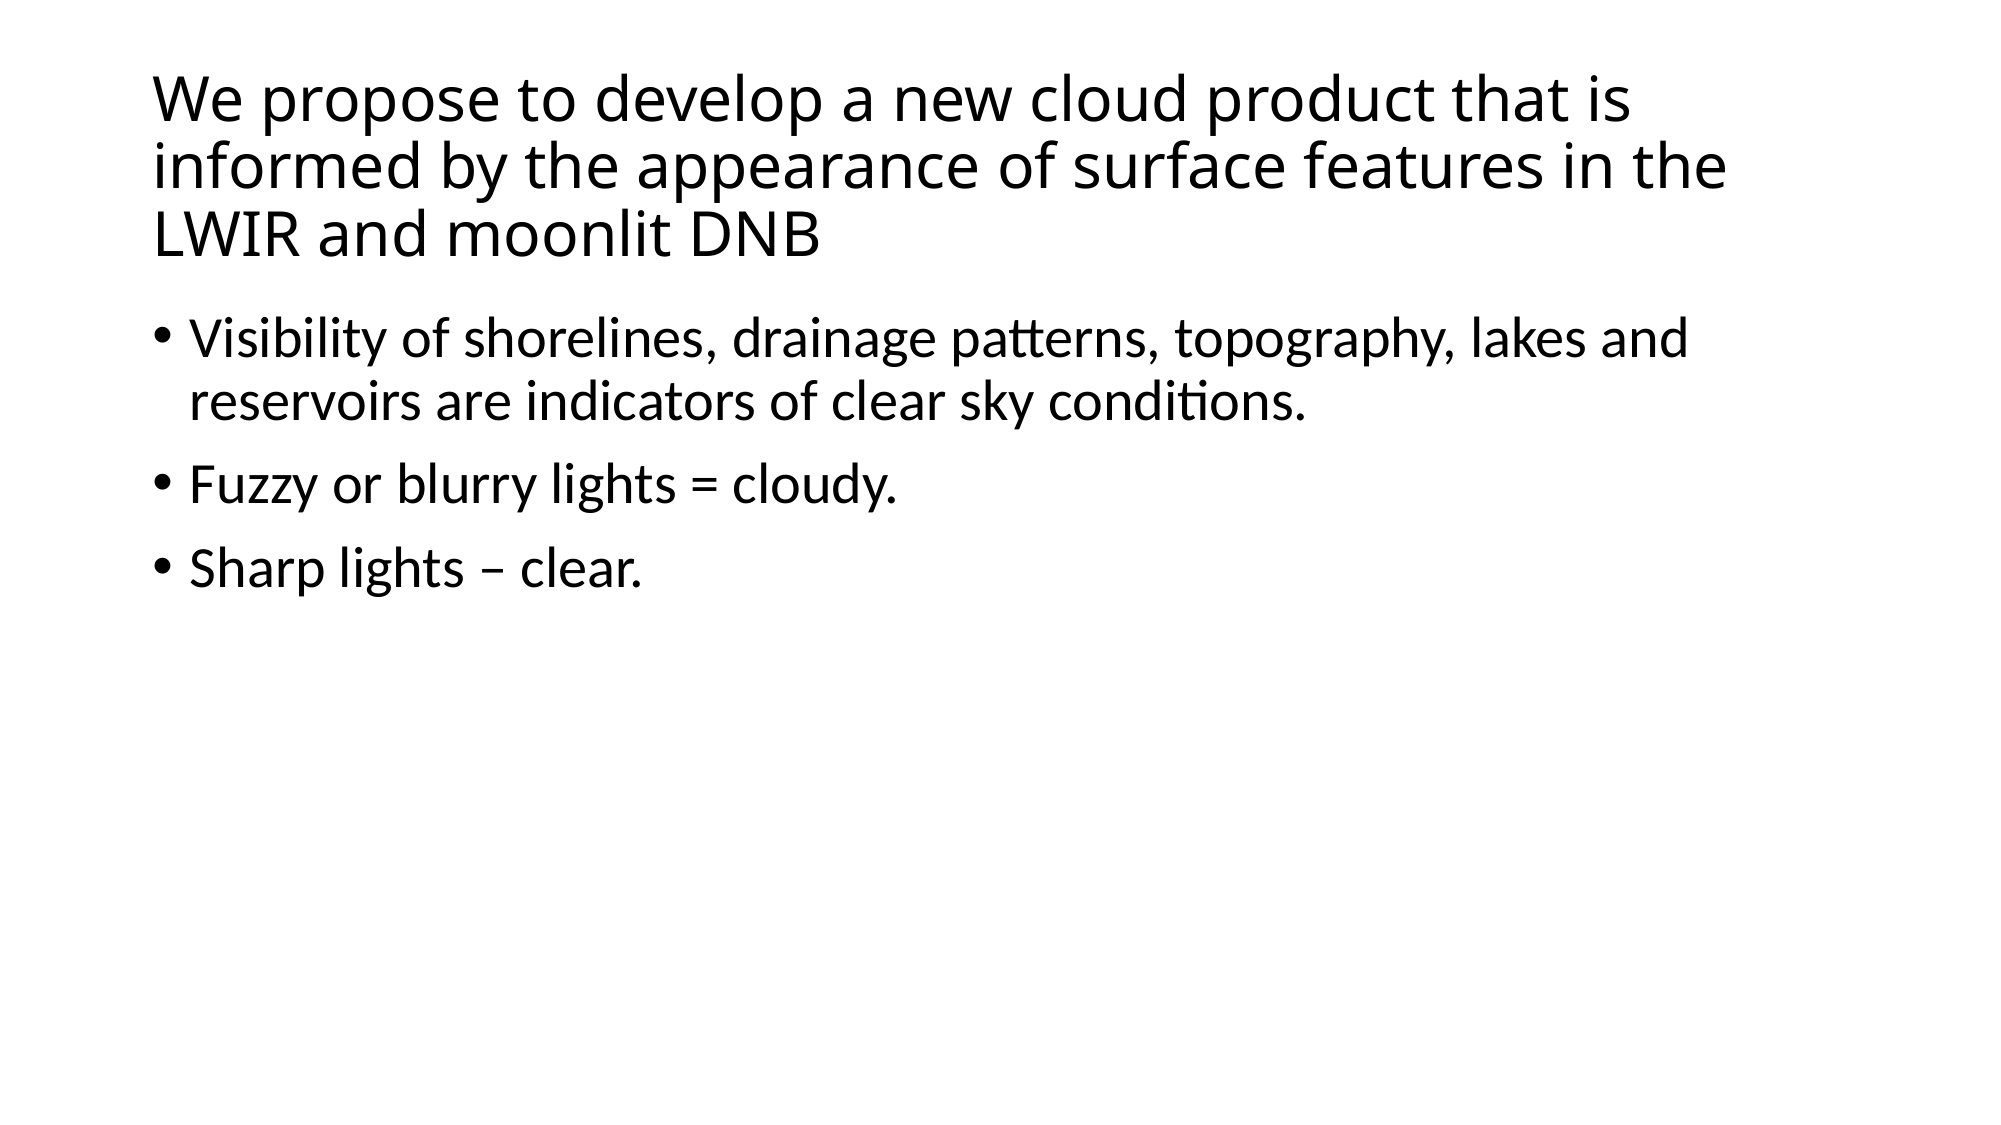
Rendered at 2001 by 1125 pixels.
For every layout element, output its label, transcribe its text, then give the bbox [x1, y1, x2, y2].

list Visibility of shorelines, drainage patterns, topography, lakes and reservoirs are indicators of clear sky conditions. Fuzzy or blurry lights = cloudy. Sharp lights – clear. [137, 299, 1863, 728]
title We propose to develop a new cloud product that is informed by the appearance of surface features in the LWIR and moonlit DNB [137, 59, 1863, 278]
